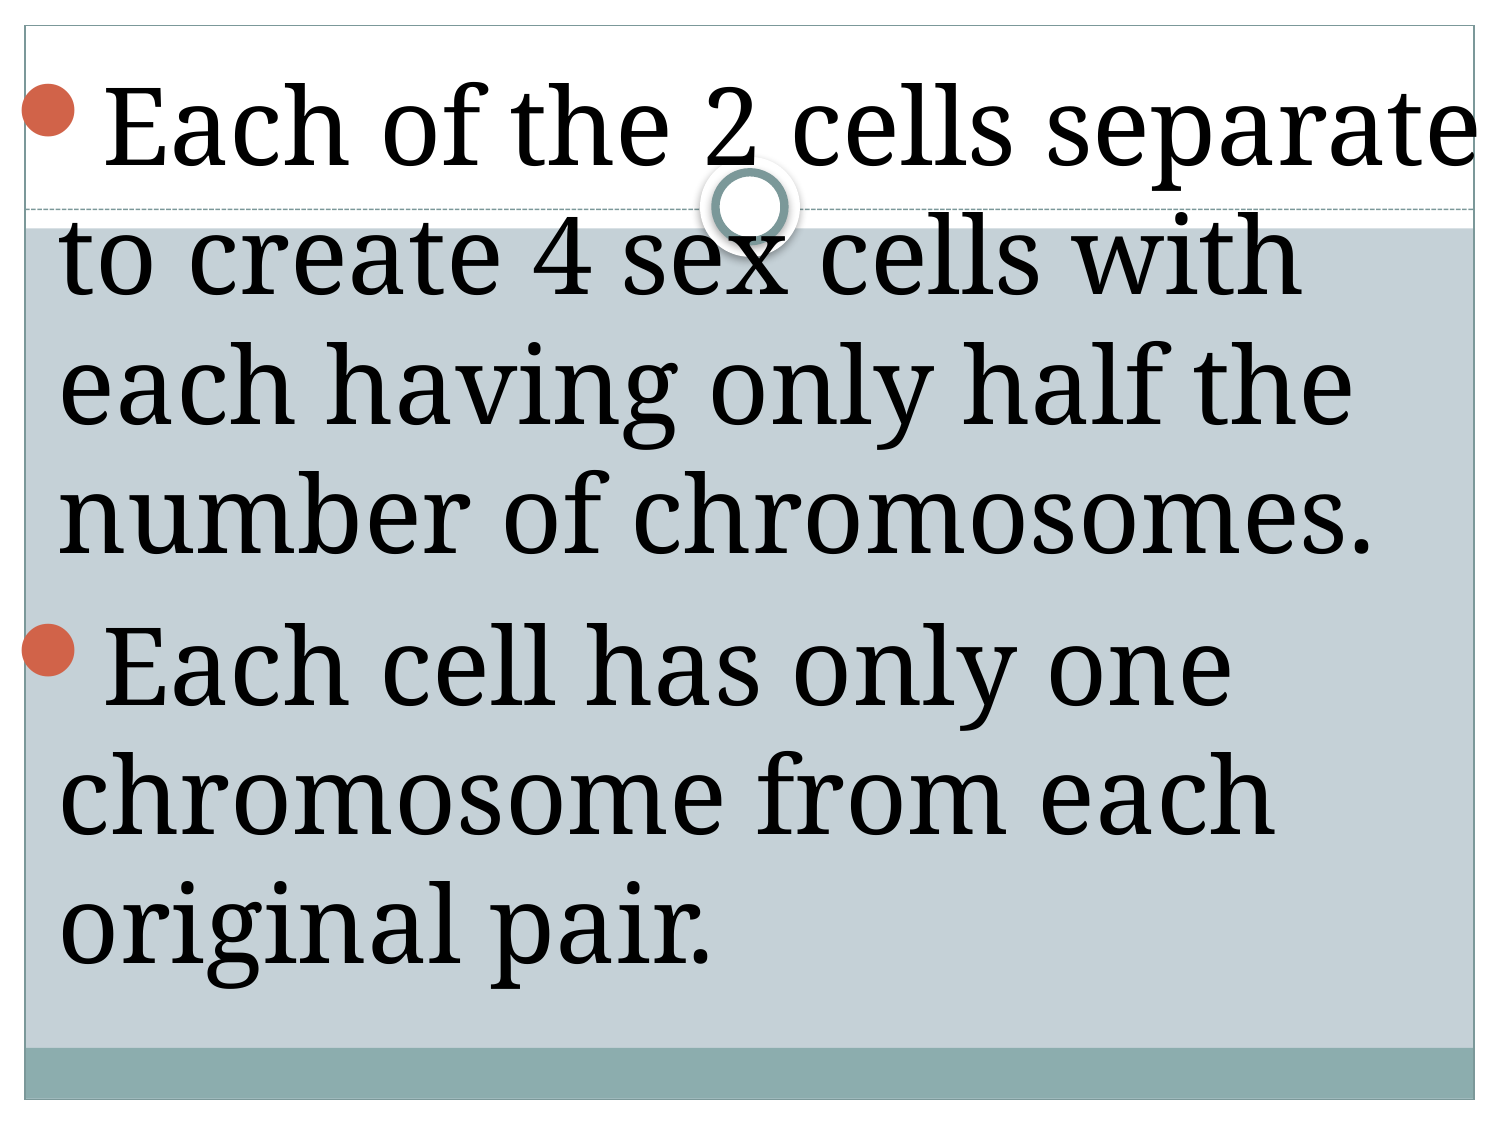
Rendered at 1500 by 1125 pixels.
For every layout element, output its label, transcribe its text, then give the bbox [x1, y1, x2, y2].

list Each of the 2 cells separate to create 4 sex cells with each having only half the number of chromosomes. Each cell has only one chromosome from each original pair. [0, 50, 1500, 1125]
